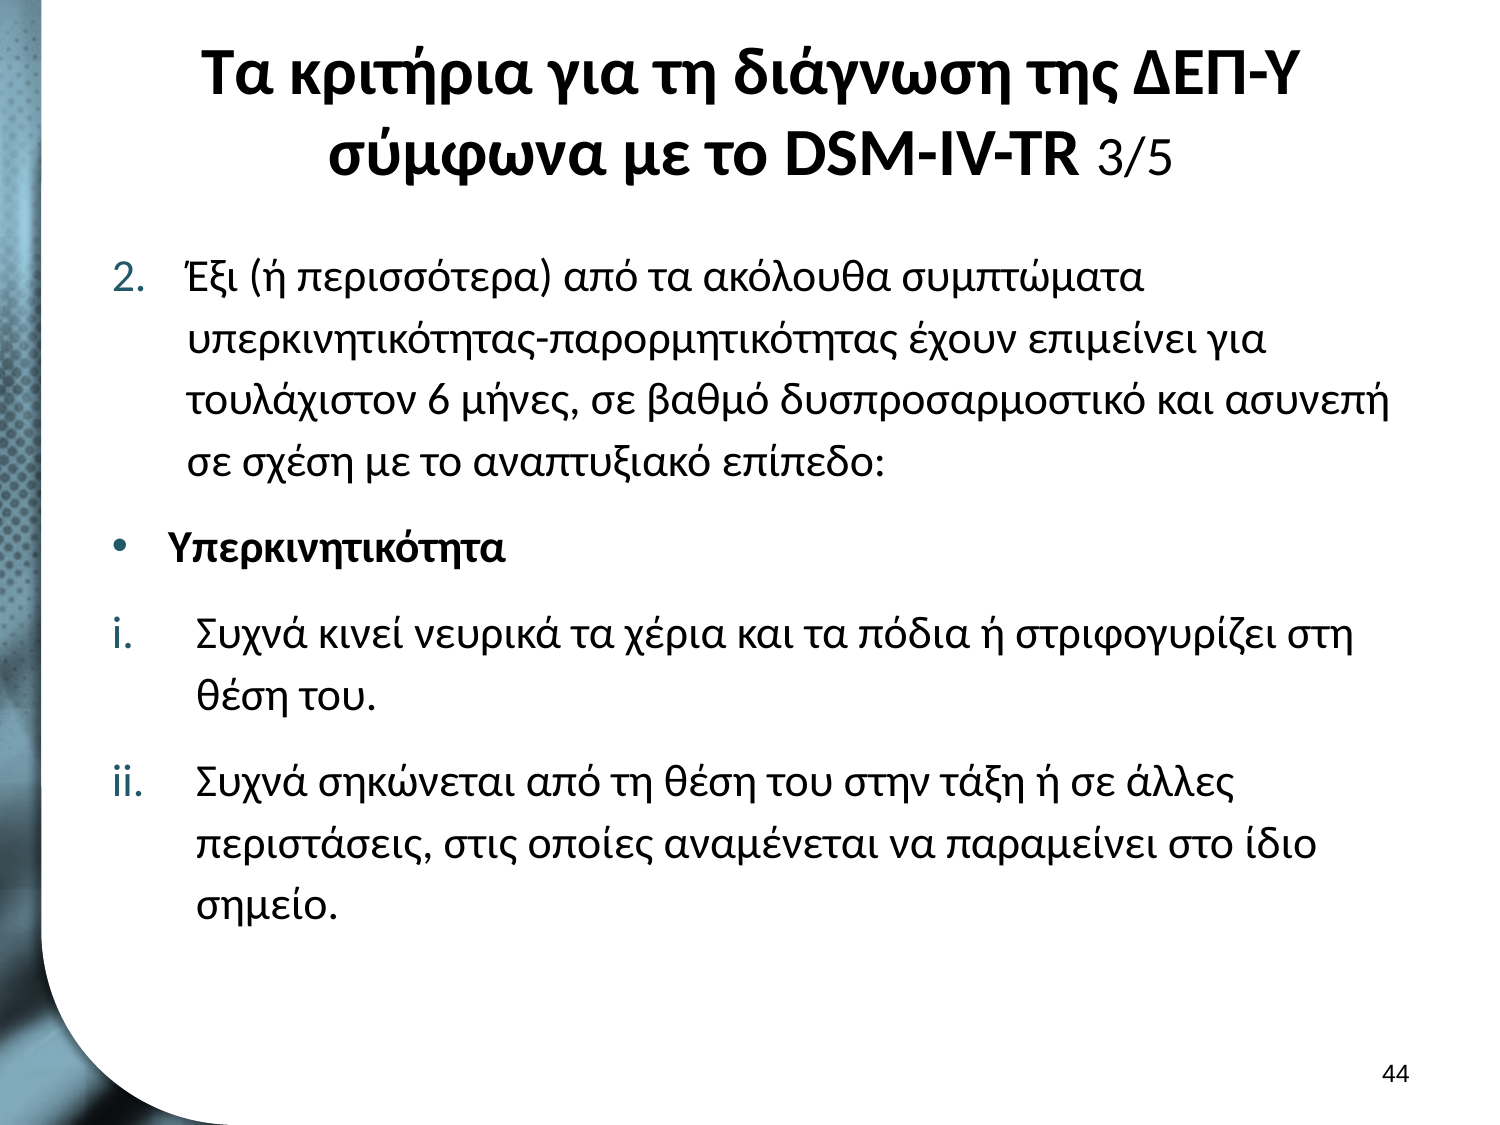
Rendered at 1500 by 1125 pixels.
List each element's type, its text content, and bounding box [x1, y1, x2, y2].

title Τα κριτήρια για τη διάγνωση της ΔΕΠ-Υ σύμφωνα με το DSM-IV-TR 3/5 [76, 19, 1427, 197]
slide_number 43 [1074, 1042, 1425, 1103]
list Έξι (ή περισσότερα) από τα ακόλουθα συμπτώματα υπερκινητικότητας-παρορμητικότητας έχουν επιμείνει για τουλάχιστον 6 μήνες, σε βαθμό δυσπροσαρμοστικό και ασυνεπή σε σχέση με το αναπτυξιακό επίπεδο: Υπερκινητικότητα Συχνά κινεί νευρικά τα χέρια και τα πόδια ή στριφογυρίζει στη θέση του. Συχνά σηκώνεται από τη θέση του στην τάξη ή σε άλλες περιστάσεις, στις οποίες αναμένεται να παραμείνει στο ίδιο σημείο. [96, 231, 1447, 1024]
